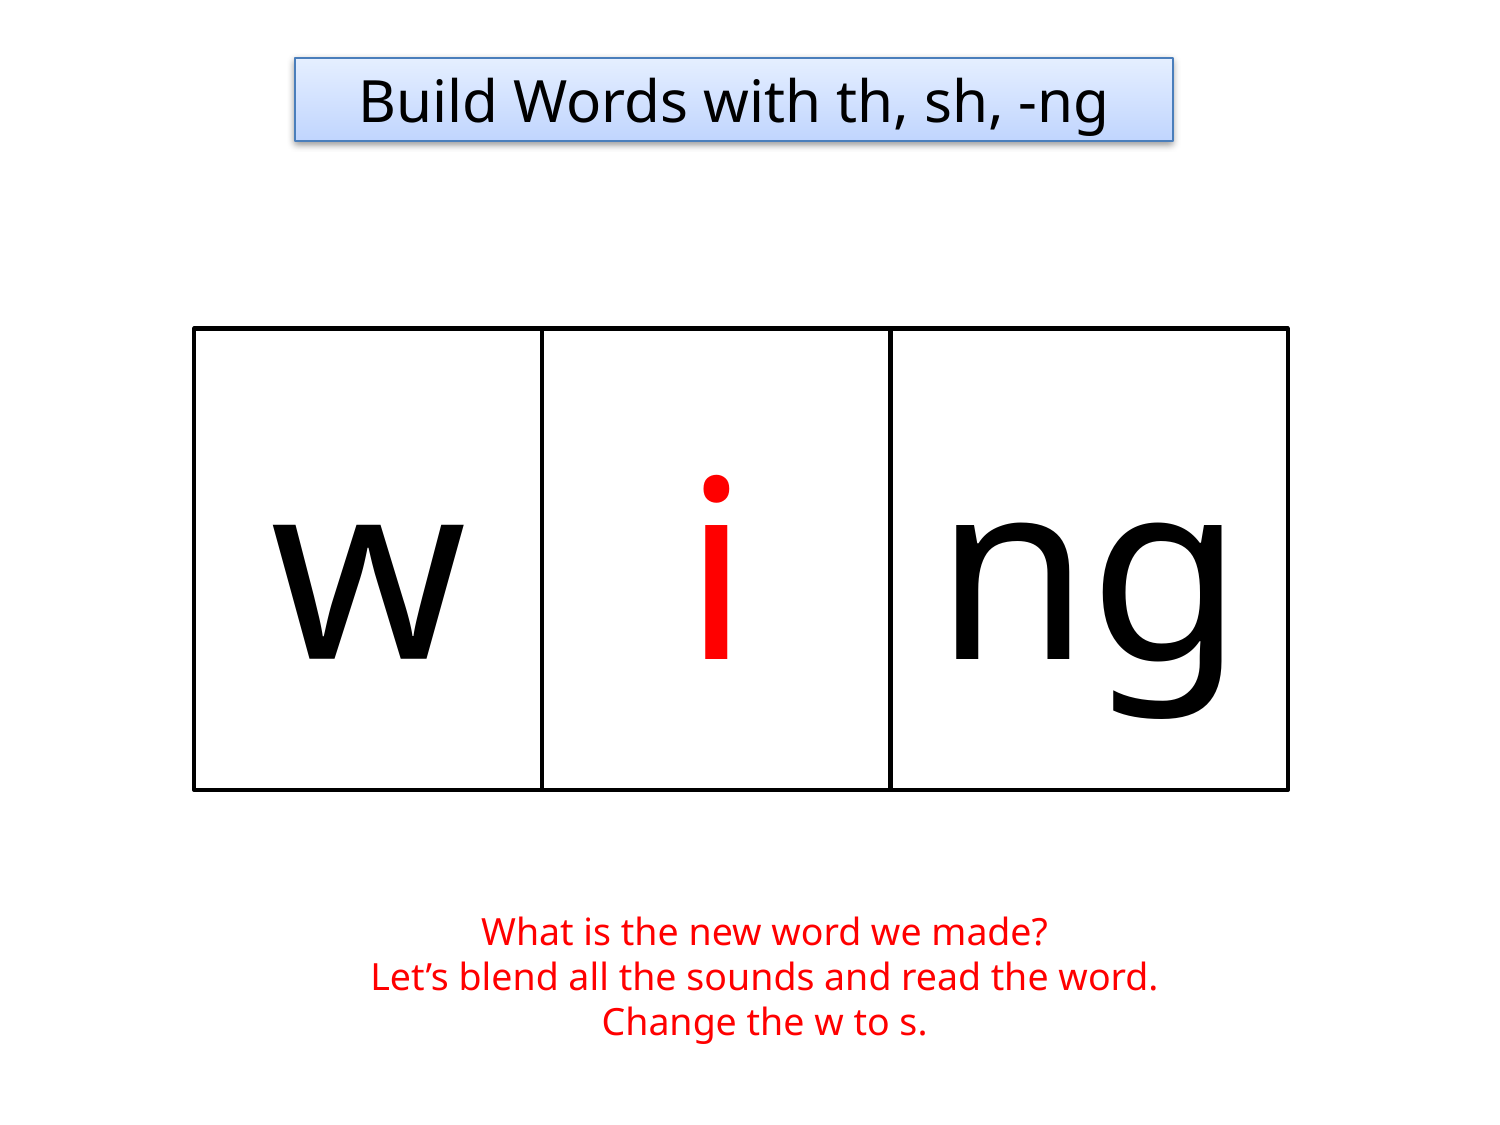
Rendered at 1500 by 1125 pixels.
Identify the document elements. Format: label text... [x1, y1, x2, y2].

text_box w [192, 326, 540, 792]
text_box Build Words with th, sh, -ng [294, 57, 1174, 142]
text_box ng [888, 326, 1290, 792]
text_box i [540, 326, 888, 792]
text_box What is the new word we made? Let’s blend all the sounds and read the word. Change the w to s. [241, 900, 1288, 1051]
